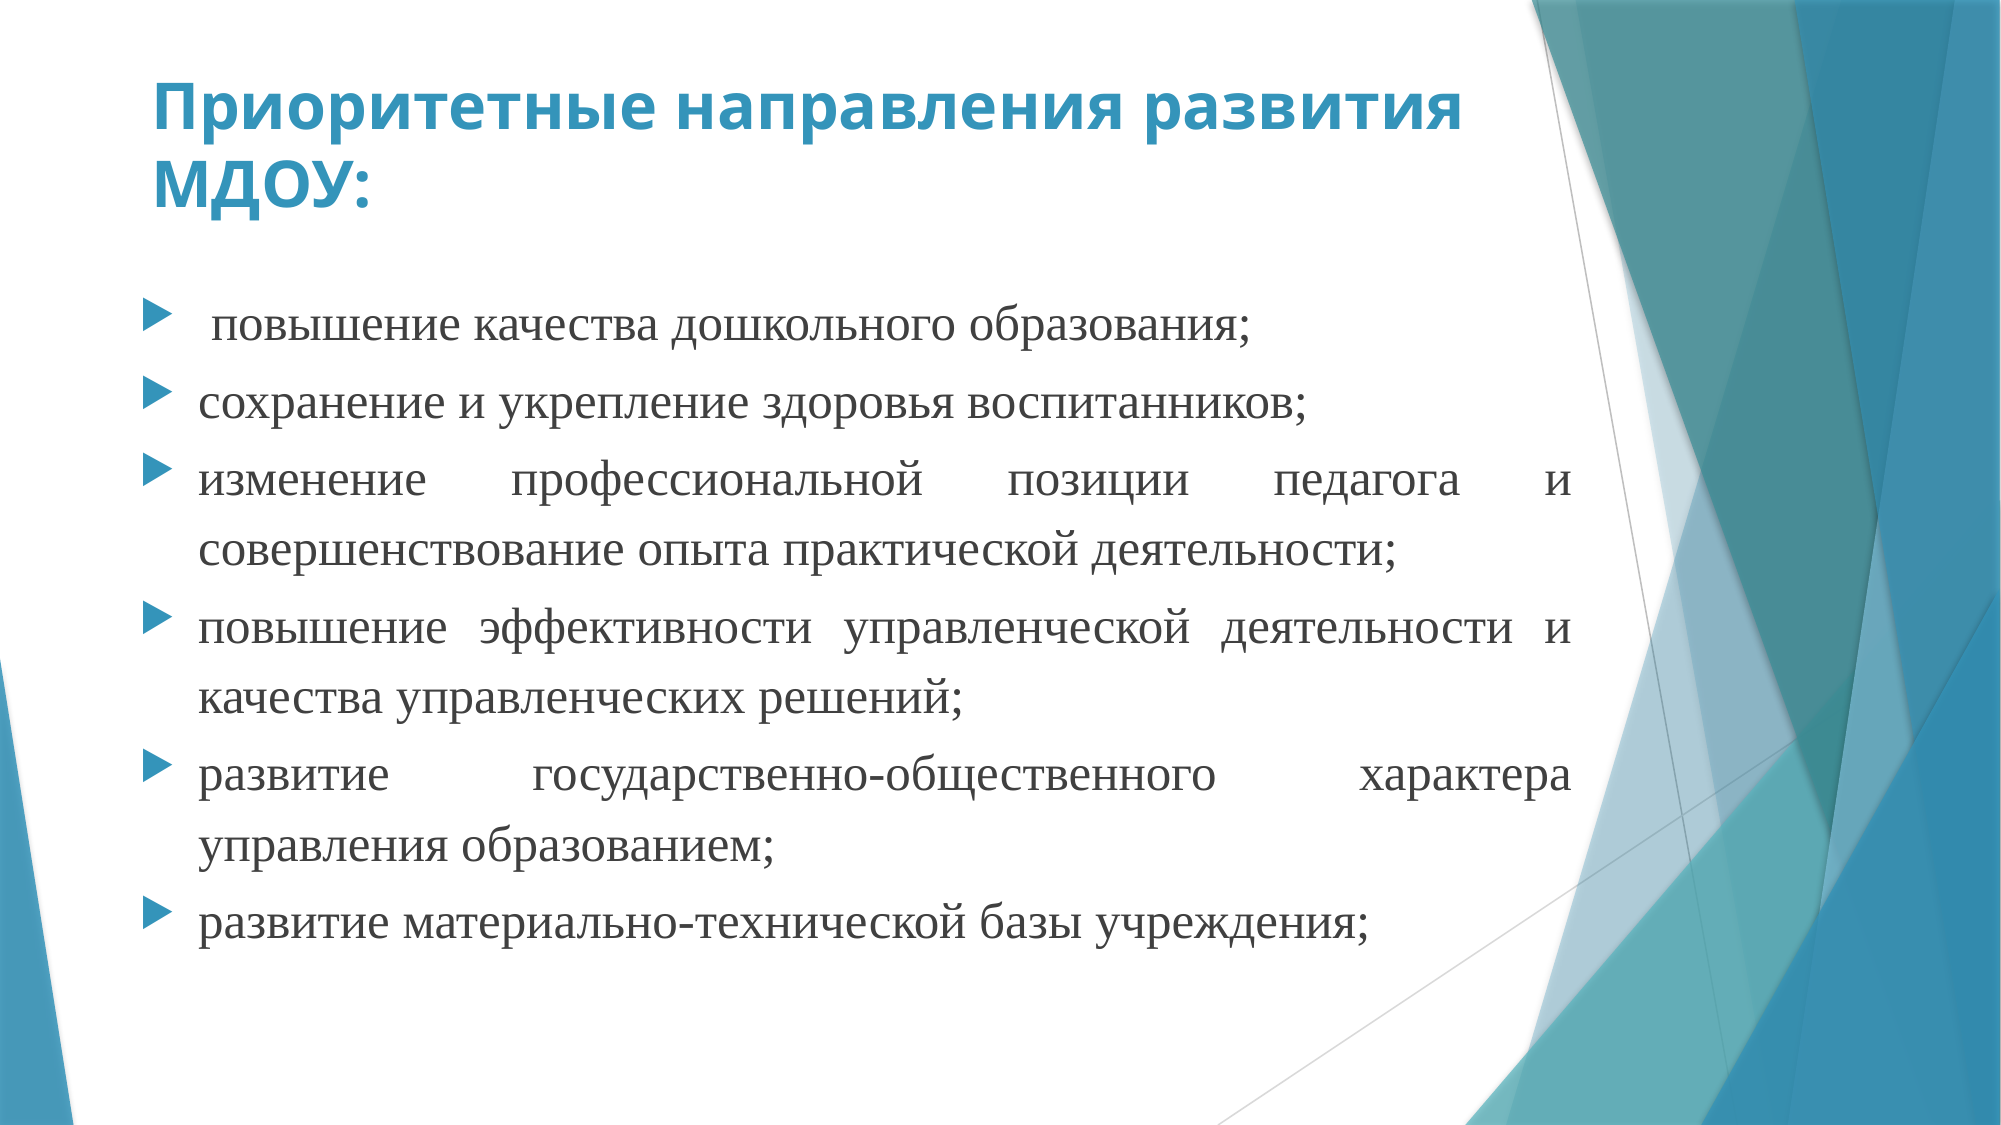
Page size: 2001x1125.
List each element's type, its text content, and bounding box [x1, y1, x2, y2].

title Приоритетные направления развития МДОУ: [136, 57, 1537, 273]
list повышение качества дошкольного образования; сохранение и укрепление здоровья воспитанников; изменение профессиональной позиции педагога и совершенствование опыта практической деятельности; повышение эффективности управленческой деятельности и качества управленческих решений; развитие государственно-общественного характера управления образованием; развитие материально-технической базы учреждения; [124, 273, 1589, 985]
